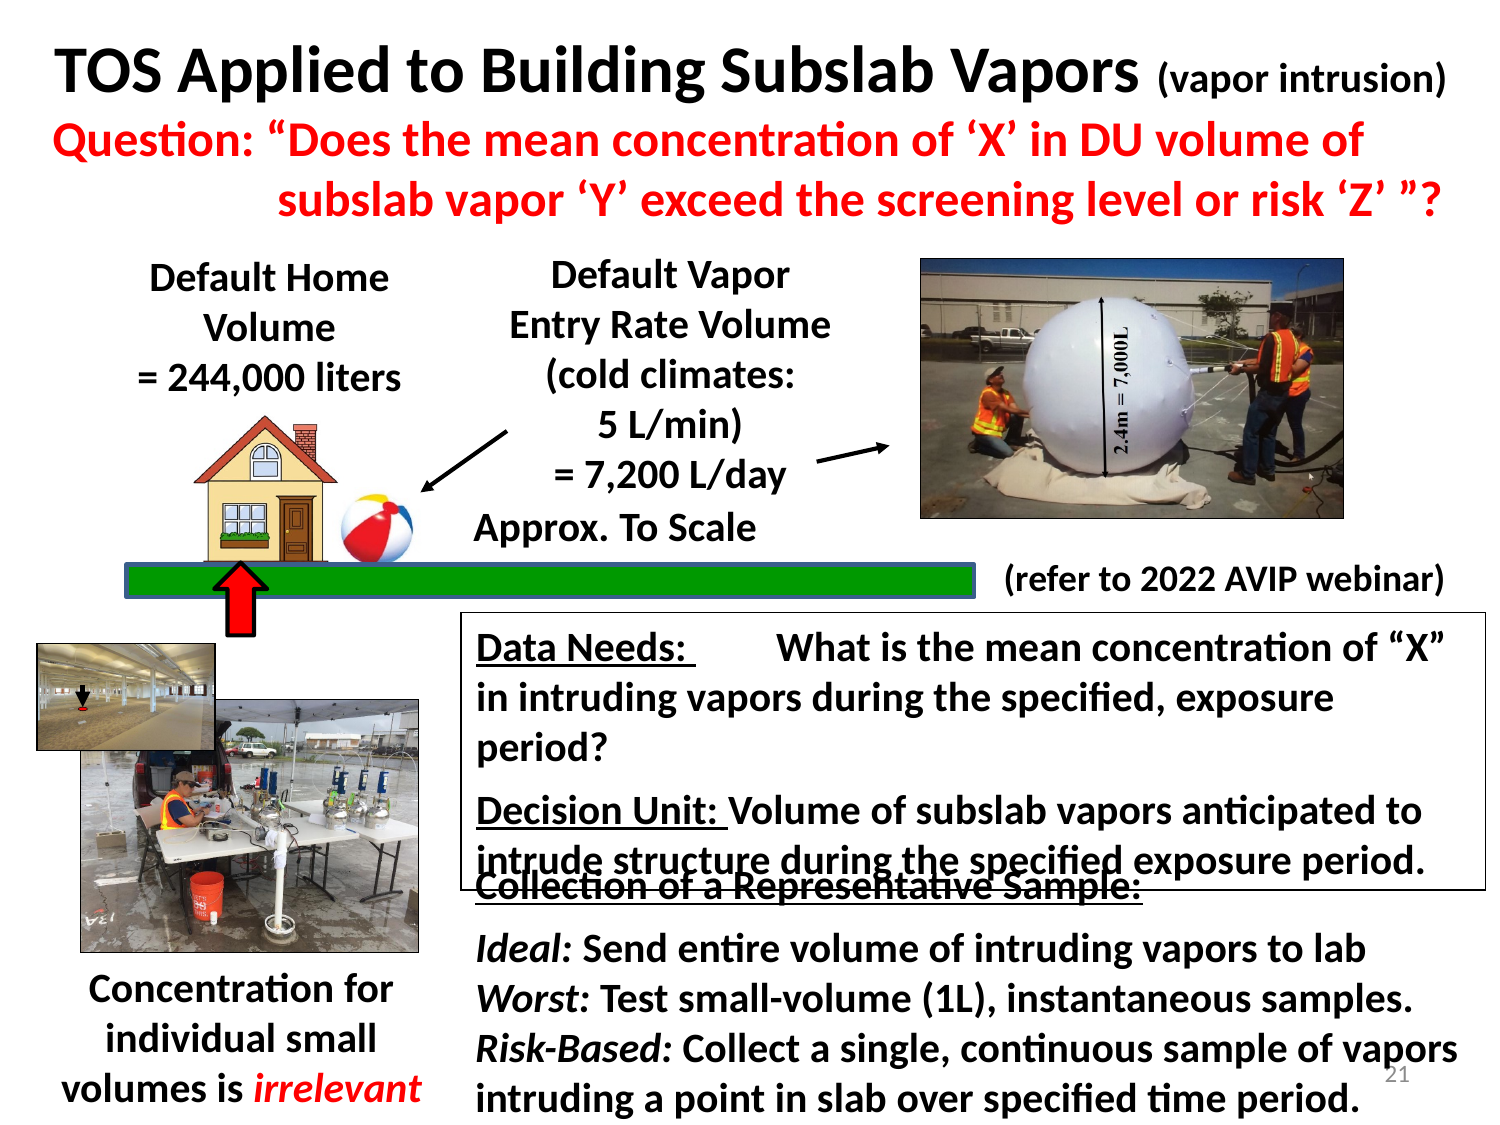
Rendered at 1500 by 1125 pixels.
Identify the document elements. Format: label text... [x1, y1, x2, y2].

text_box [118, 239, 1344, 636]
text_box Collection of a Representative Sample: Ideal: Send entire volume of intruding vapors to lab Worst: Test small-volume (1L), instantaneous samples. Risk-Based: Collect a single, continuous sample of vapors intruding a point in slab over specified time period. [460, 851, 1486, 1125]
picture [79, 698, 419, 954]
text_box (refer to 2022 AVIP webinar) [1348, 546, 1466, 607]
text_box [37, 643, 215, 751]
text_box TOS Applied to Building Subslab Vapors (vapor intrusion) [37, 19, 1466, 113]
text_box Data Needs: What is the mean concentration of “X” in intruding vapors during the specified, exposure period? Decision Unit: Volume of subslab vapors anticipated to intrude structure during the specified exposure period. [461, 612, 1486, 851]
text_box Question: “Does the mean concentration of ‘X’ in DU volume of subslab vapor ‘Y’ exceed the screening level or risk ‘Z’ ”? [37, 99, 1463, 234]
text_box Concentration for individual small volumes is irrelevant [18, 953, 464, 1119]
